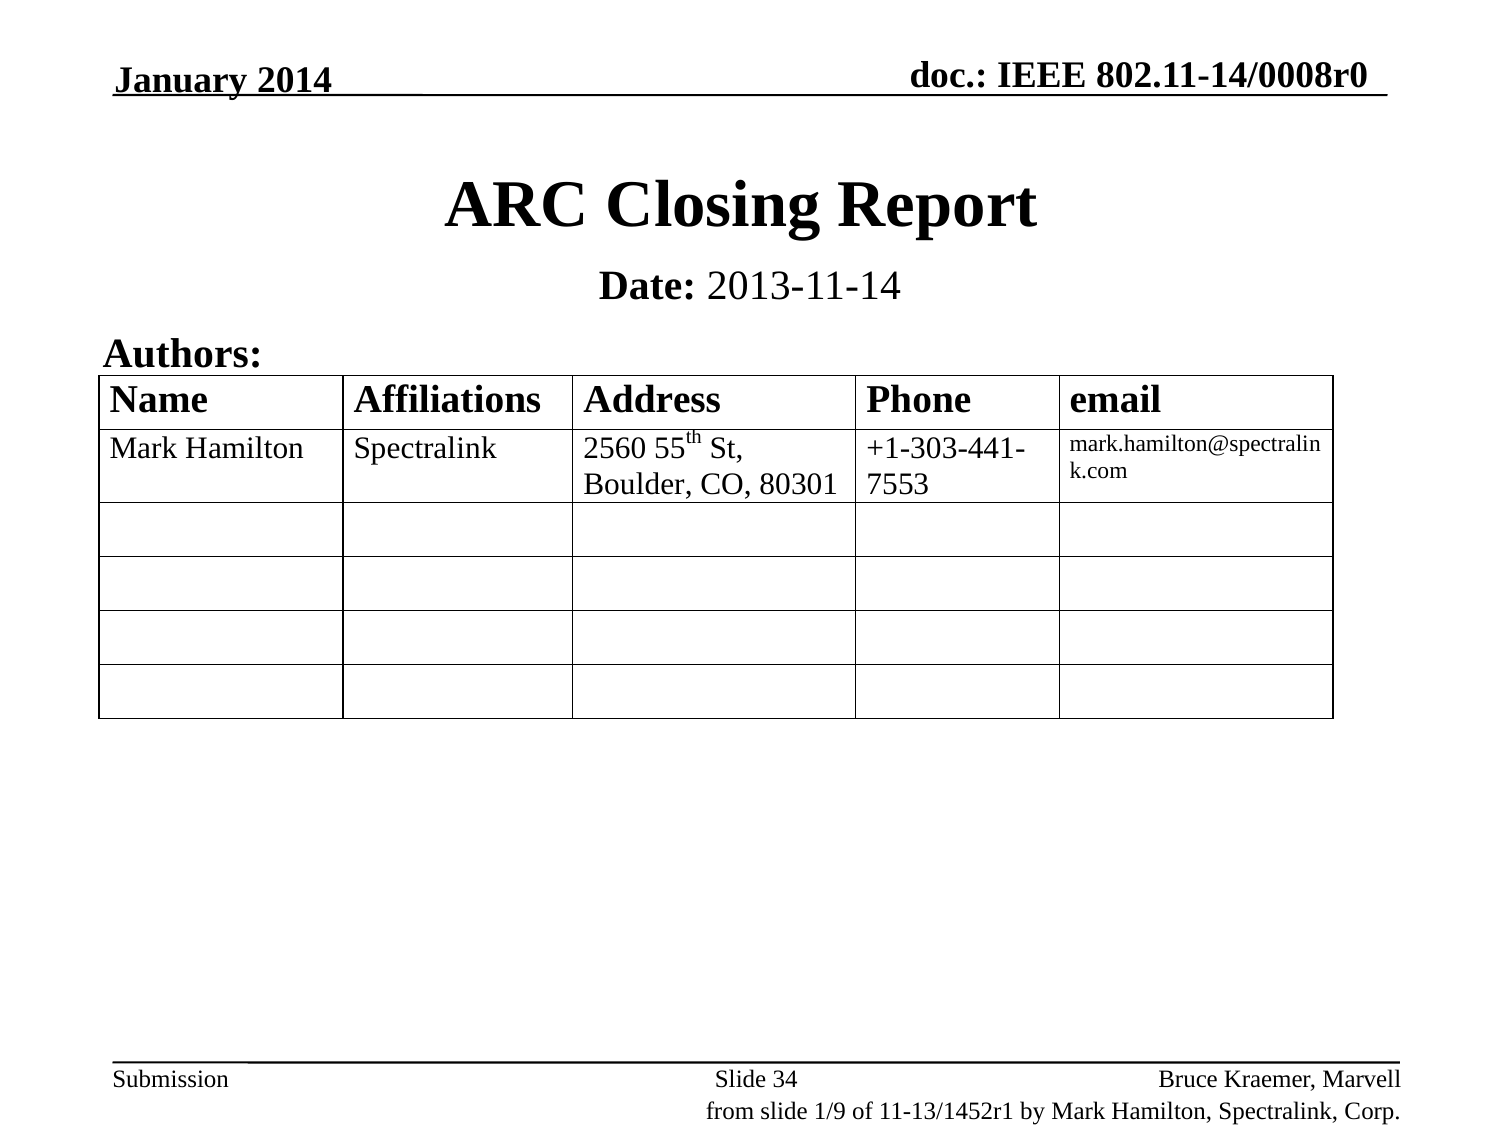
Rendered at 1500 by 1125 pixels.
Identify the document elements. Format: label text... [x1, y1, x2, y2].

text_box Authors: [87, 318, 325, 373]
footer Bruce Kraemer, Marvell [1047, 1062, 1402, 1087]
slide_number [114, 54, 374, 100]
text_box from slide 1/9 of 11-13/1452r1 by Mark Hamilton, Spectralink, Corp. [343, 1087, 1417, 1125]
title ARC Closing Report [112, 112, 1388, 249]
slide_number Slide 34 [712, 1062, 800, 1087]
list Date: 2013-11-14 [112, 249, 1388, 313]
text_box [84, 374, 1362, 802]
